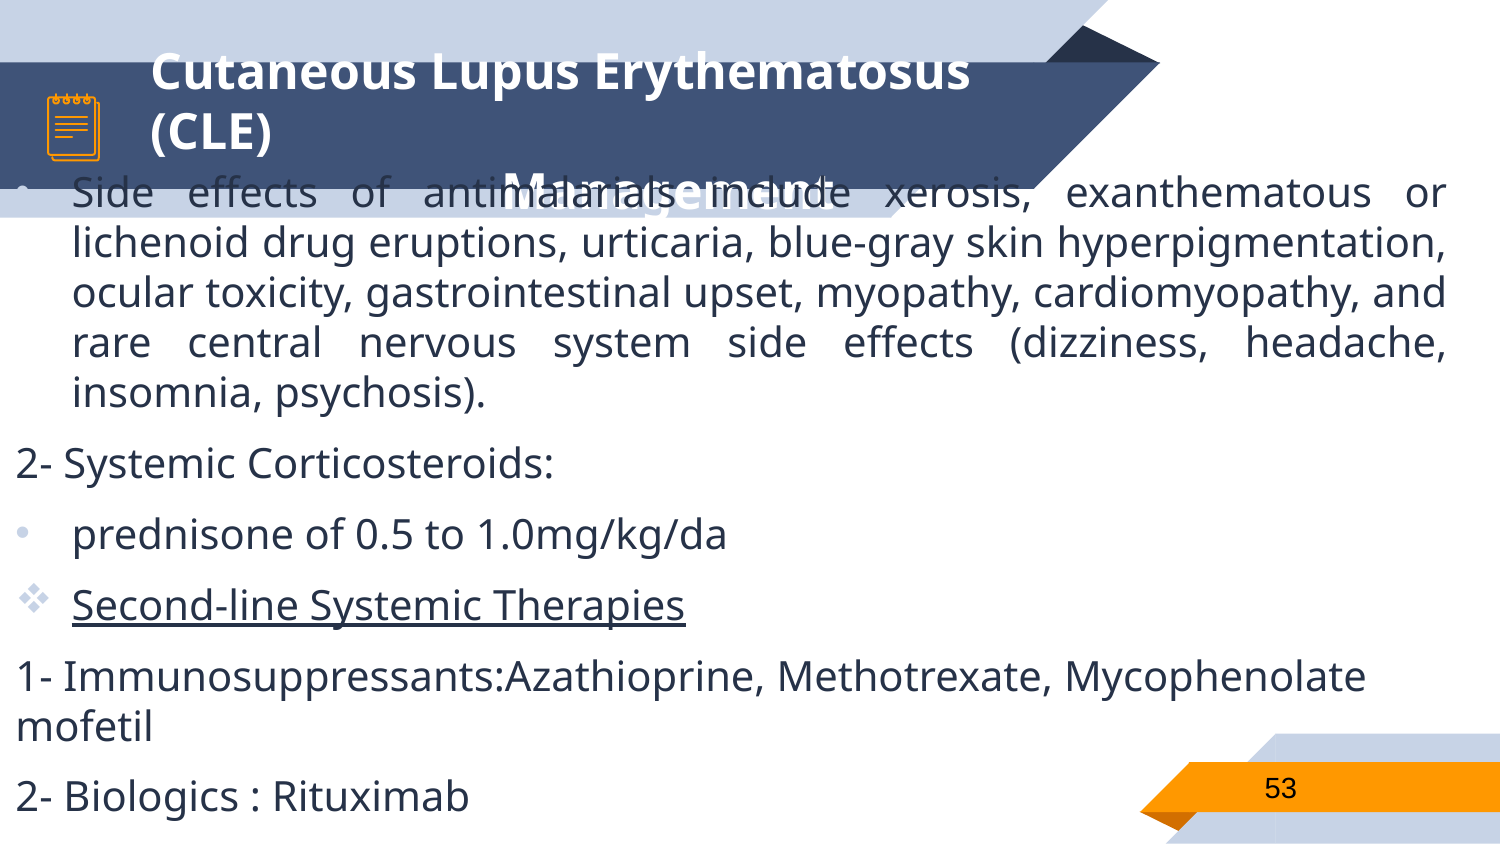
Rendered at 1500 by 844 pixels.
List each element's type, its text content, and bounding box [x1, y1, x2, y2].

list Side effects of antimalarials include xerosis, exanthematous or lichenoid drug eruptions, urticaria, blue-gray skin hyperpigmentation, ocular toxicity, gastrointestinal upset, myopathy, cardiomyopathy, and rare central nervous system side effects (dizziness, headache, insomnia, psychosis). 2- Systemic Corticosteroids: prednisone of 0.5 to 1.0mg/kg/da Second-line Systemic Therapies 1- Immunosuppressants:Azathioprine, Methotrexate, Mycophenolate mofetil 2- Biologics : Rituximab 3- Immunomodulators: Thalidomide [0, 270, 1463, 787]
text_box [47, 93, 100, 161]
title Cutaneous Lupus Erythematosus (CLE) Management [135, 156, 997, 223]
slide_number 53 [1249, 760, 1494, 813]
